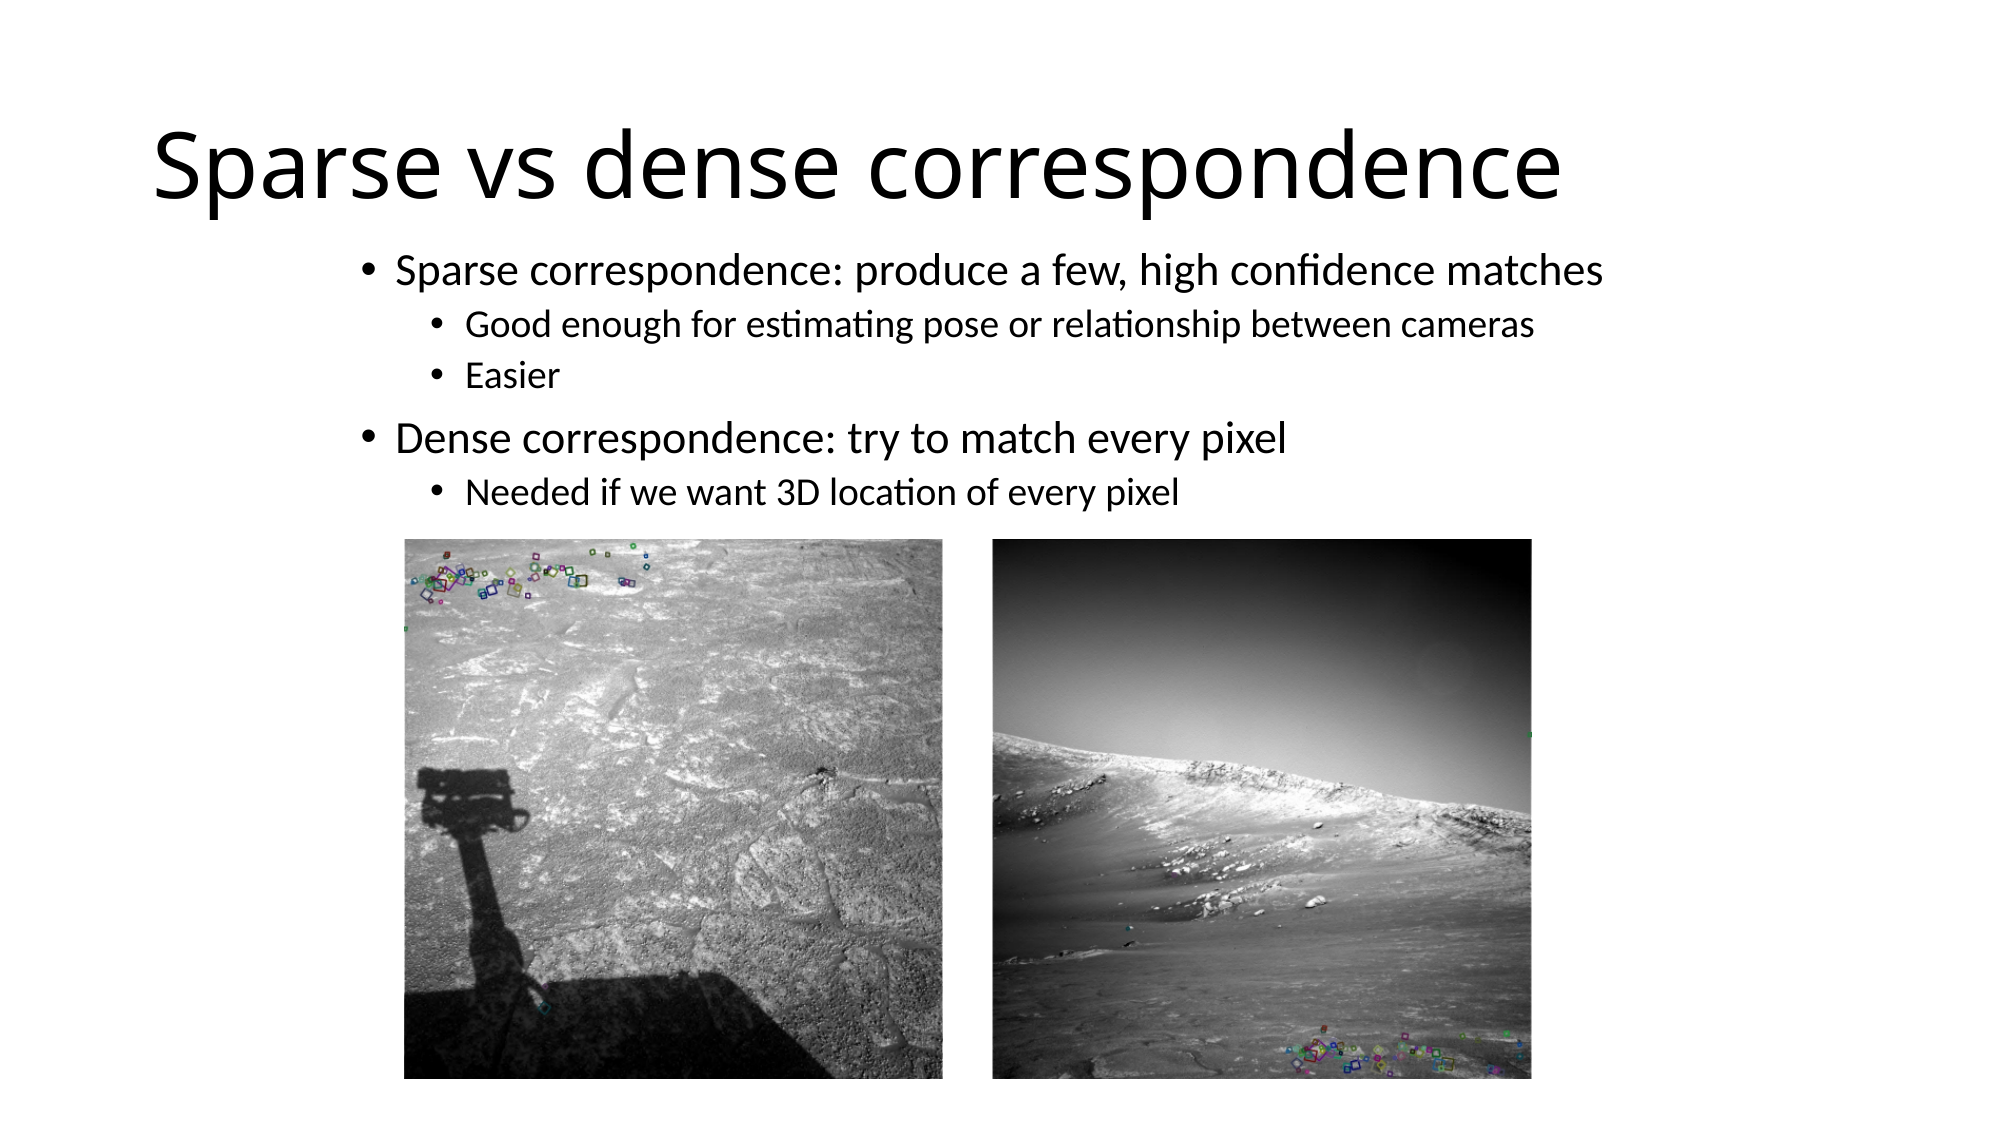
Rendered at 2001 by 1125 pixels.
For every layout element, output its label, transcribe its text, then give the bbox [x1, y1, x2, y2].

title Sparse vs dense correspondence [137, 59, 1863, 278]
picture [992, 539, 1532, 1079]
list Sparse correspondence: produce a few, high confidence matches Good enough for estimating pose or relationship between cameras Easier Dense correspondence: try to match every pixel Needed if we want 3D location of every pixel [345, 238, 1631, 540]
picture [404, 539, 943, 1079]
